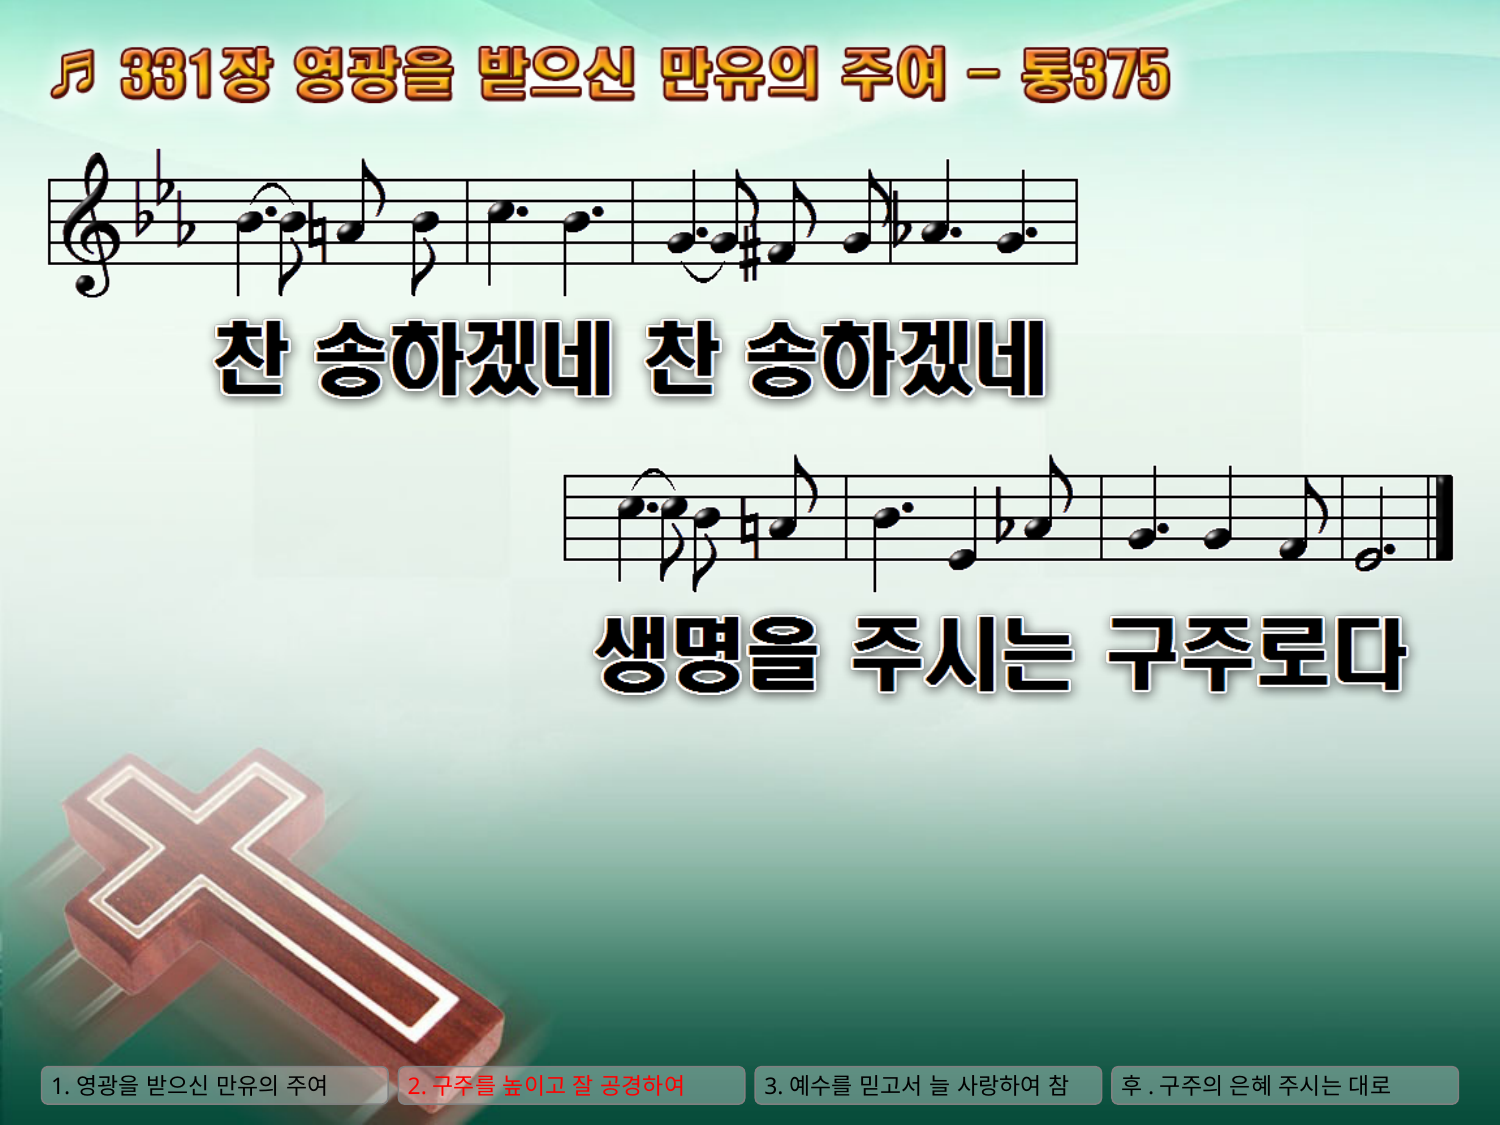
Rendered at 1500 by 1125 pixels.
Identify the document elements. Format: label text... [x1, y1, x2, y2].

picture [0, 0, 1500, 1125]
text_box 1.영광을 받으신 만유의 주여 [41, 1066, 389, 1105]
text_box 후.구주의 은혜 주시는 대로 [1111, 1066, 1459, 1105]
text_box 3.예수를 믿고서 늘 사랑하여 참 [755, 1066, 1102, 1105]
text_box 2.구주를 높이고 잘 공경하여 [398, 1066, 745, 1105]
